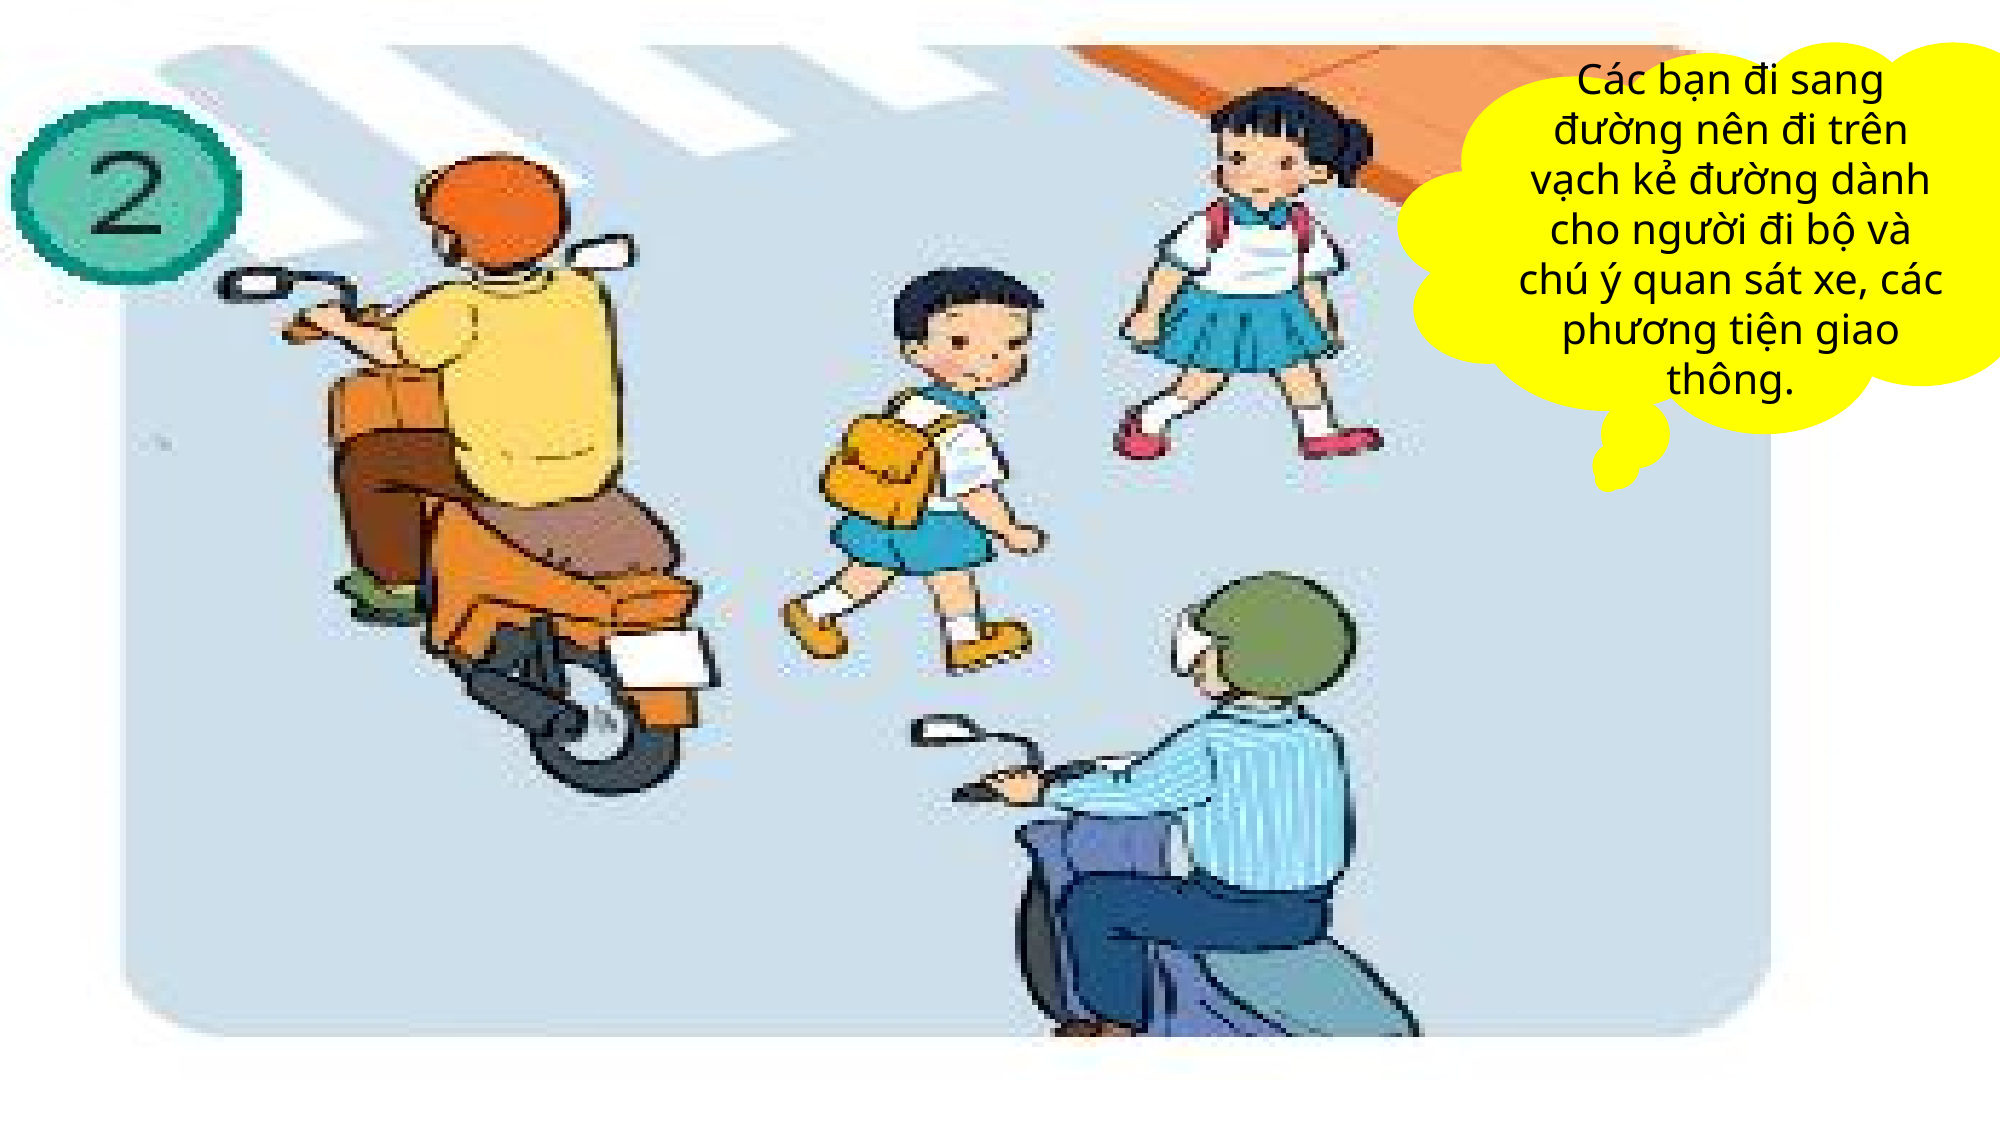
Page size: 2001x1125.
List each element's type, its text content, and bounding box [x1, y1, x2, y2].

text_box Các bạn đi sang đường nên đi trên vạch kẻ đường dành cho người đi bộ và chú ý quan sát xe, các phương tiện giao thông. [1879, 42, 2000, 387]
picture [0, 0, 1876, 1081]
